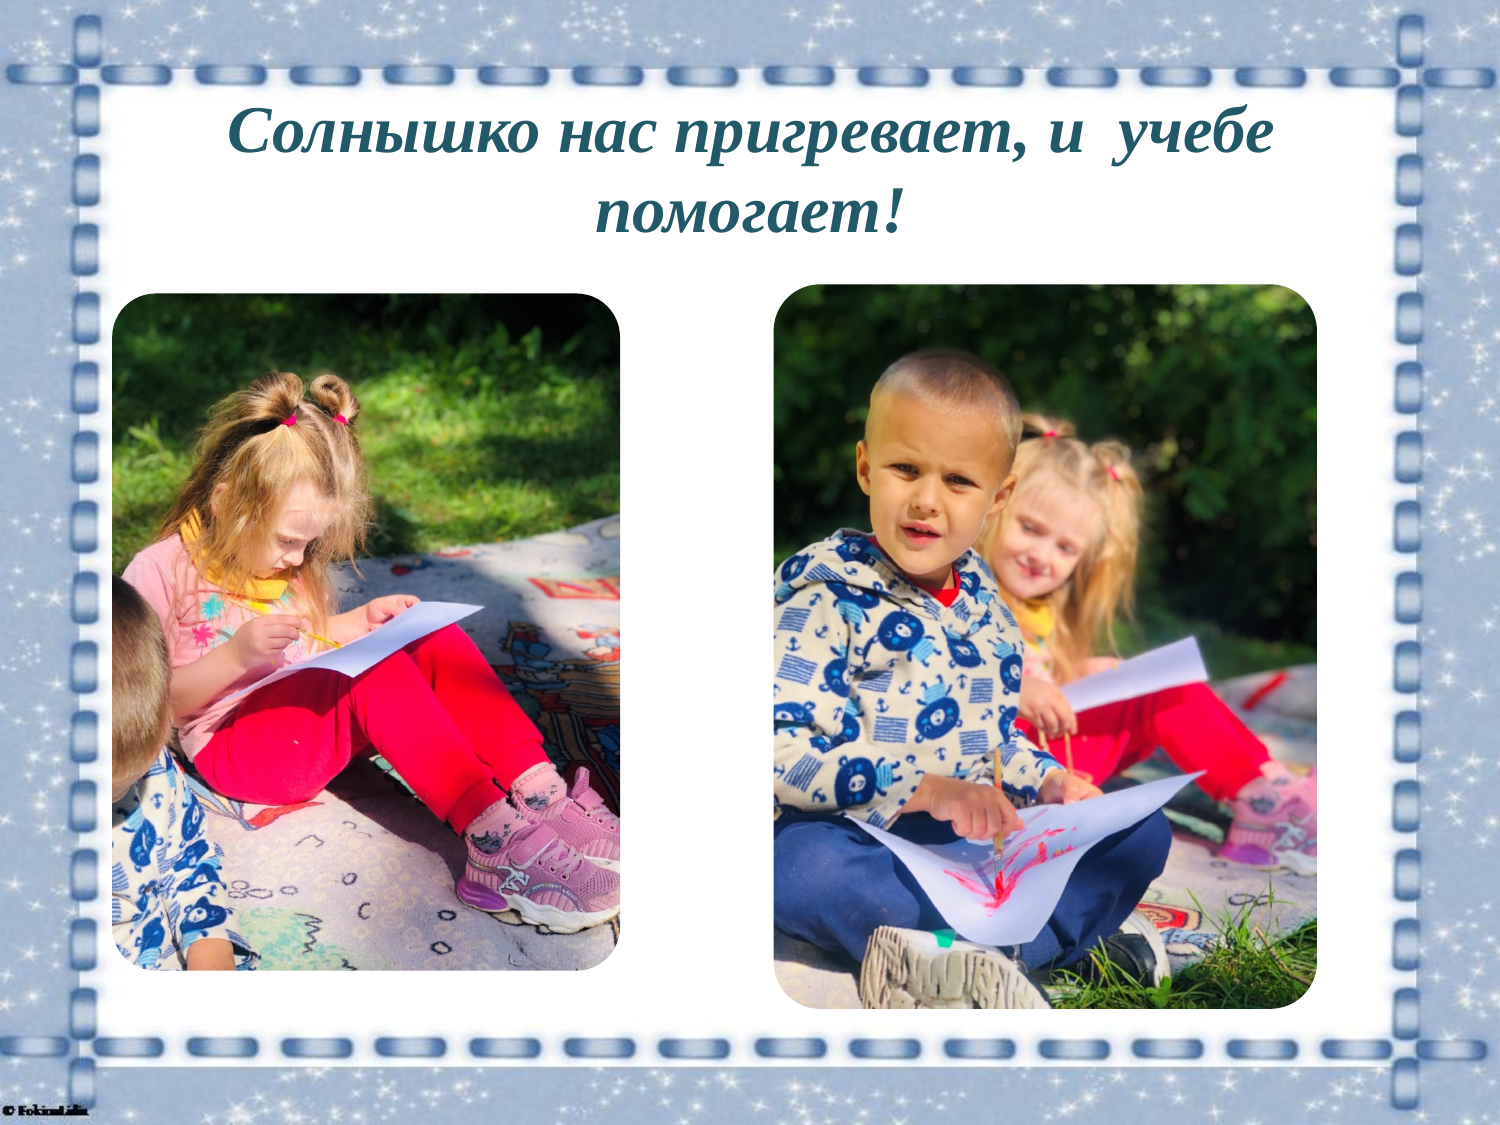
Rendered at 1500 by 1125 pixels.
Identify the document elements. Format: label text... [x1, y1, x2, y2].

picture [0, 0, 1500, 1125]
title Солнышко нас пригревает, и учебе помогает! [76, 78, 1427, 266]
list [773, 284, 1318, 1010]
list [111, 293, 621, 971]
